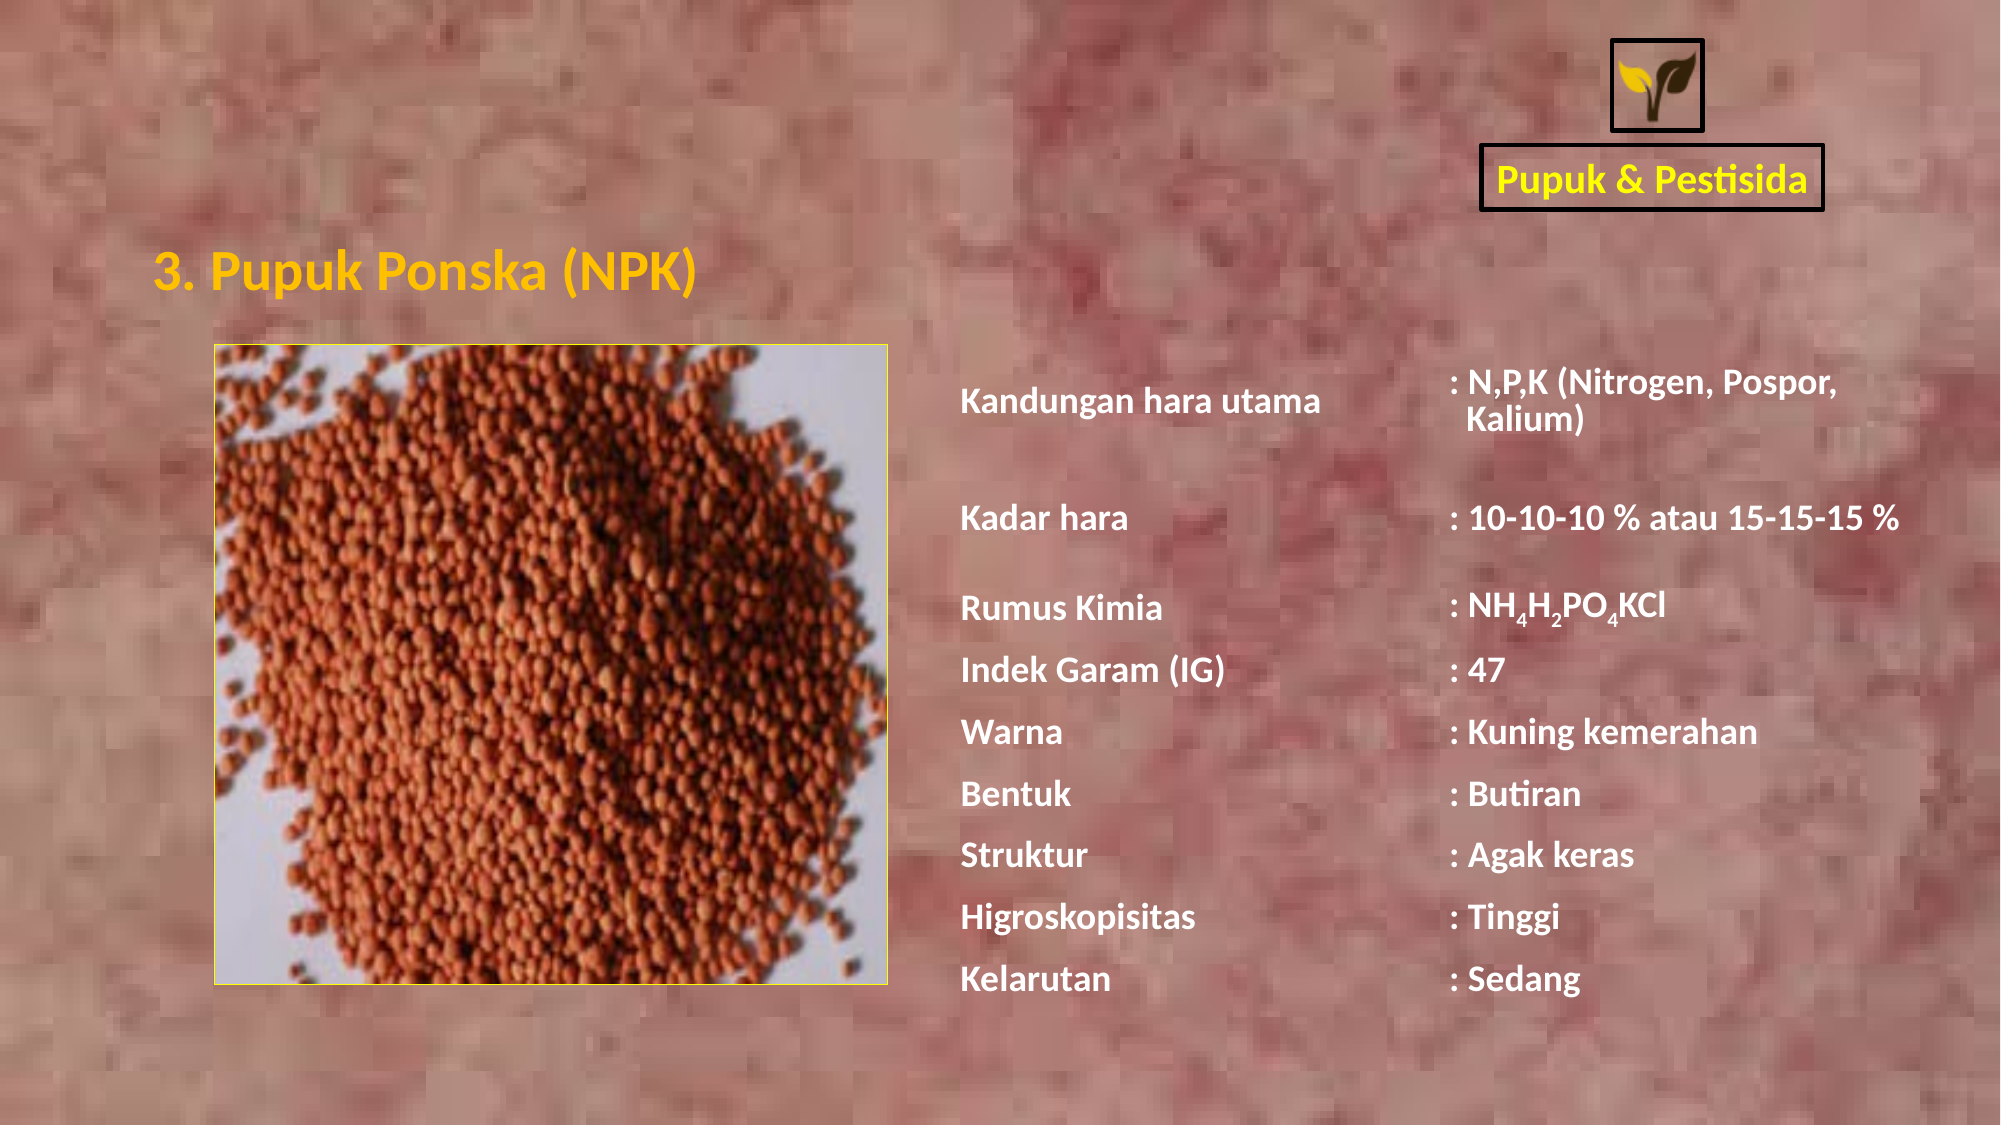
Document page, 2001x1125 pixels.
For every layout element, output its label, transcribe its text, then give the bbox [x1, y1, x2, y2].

table_cell : Sedang [1448, 951, 1936, 1013]
table_cell : NH4H2PO4KCl [1448, 580, 1936, 642]
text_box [1480, 42, 1825, 211]
list 3. Pupuk Ponska (NPK) [137, 232, 988, 1014]
picture [0, 0, 2001, 1125]
table_cell : Kuning kemerahan [1448, 704, 1936, 766]
table_cell : 10-10-10 % atau 15-15-15 % [1448, 463, 1936, 580]
table_cell : Agak keras [1448, 828, 1936, 890]
table_cell Indek Garam (IG) [959, 642, 1448, 704]
table_cell Higroskopisitas [959, 890, 1448, 951]
table_cell : Tinggi [1448, 890, 1936, 951]
table_cell : 47 [1448, 642, 1936, 704]
table_header Kandungan hara utama [959, 345, 1448, 463]
table_cell Kelarutan [959, 951, 1448, 1013]
table_header : N,P,K (Nitrogen, Pospor, Kalium) [1448, 345, 1936, 463]
table_cell Warna [959, 704, 1448, 766]
table_cell Kadar hara [959, 463, 1448, 580]
table_cell Rumus Kimia [959, 580, 1448, 642]
table_cell Bentuk [959, 766, 1448, 828]
table_cell Struktur [959, 828, 1448, 890]
table_cell : Butiran [1448, 766, 1936, 828]
